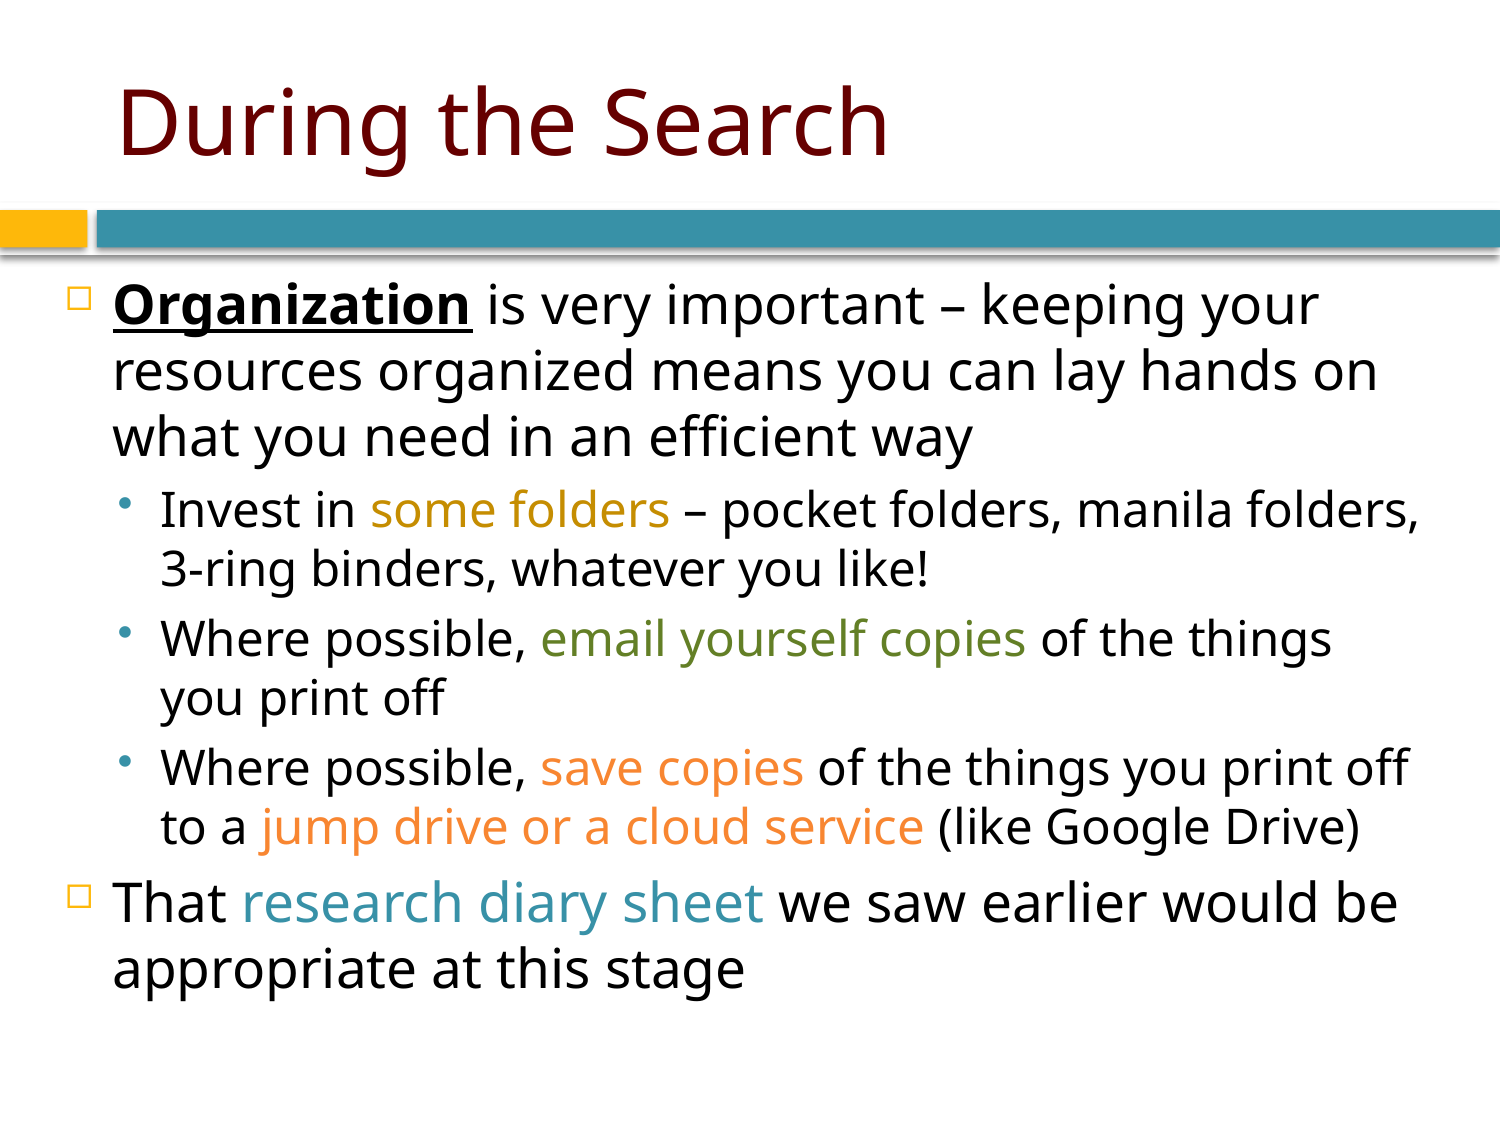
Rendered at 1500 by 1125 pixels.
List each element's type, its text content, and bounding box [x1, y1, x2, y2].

list Organization is very important – keeping your resources organized means you can lay hands on what you need in an efficient way Invest in some folders – pocket folders, manila folders, 3-ring binders, whatever you like! Where possible, email yourself copies of the things you print off Where possible, save copies of the things you print off to a jump drive or a cloud service (like Google Drive) That research diary sheet we saw earlier would be appropriate at this stage [50, 262, 1438, 1075]
title During the Search [100, 37, 1438, 200]
